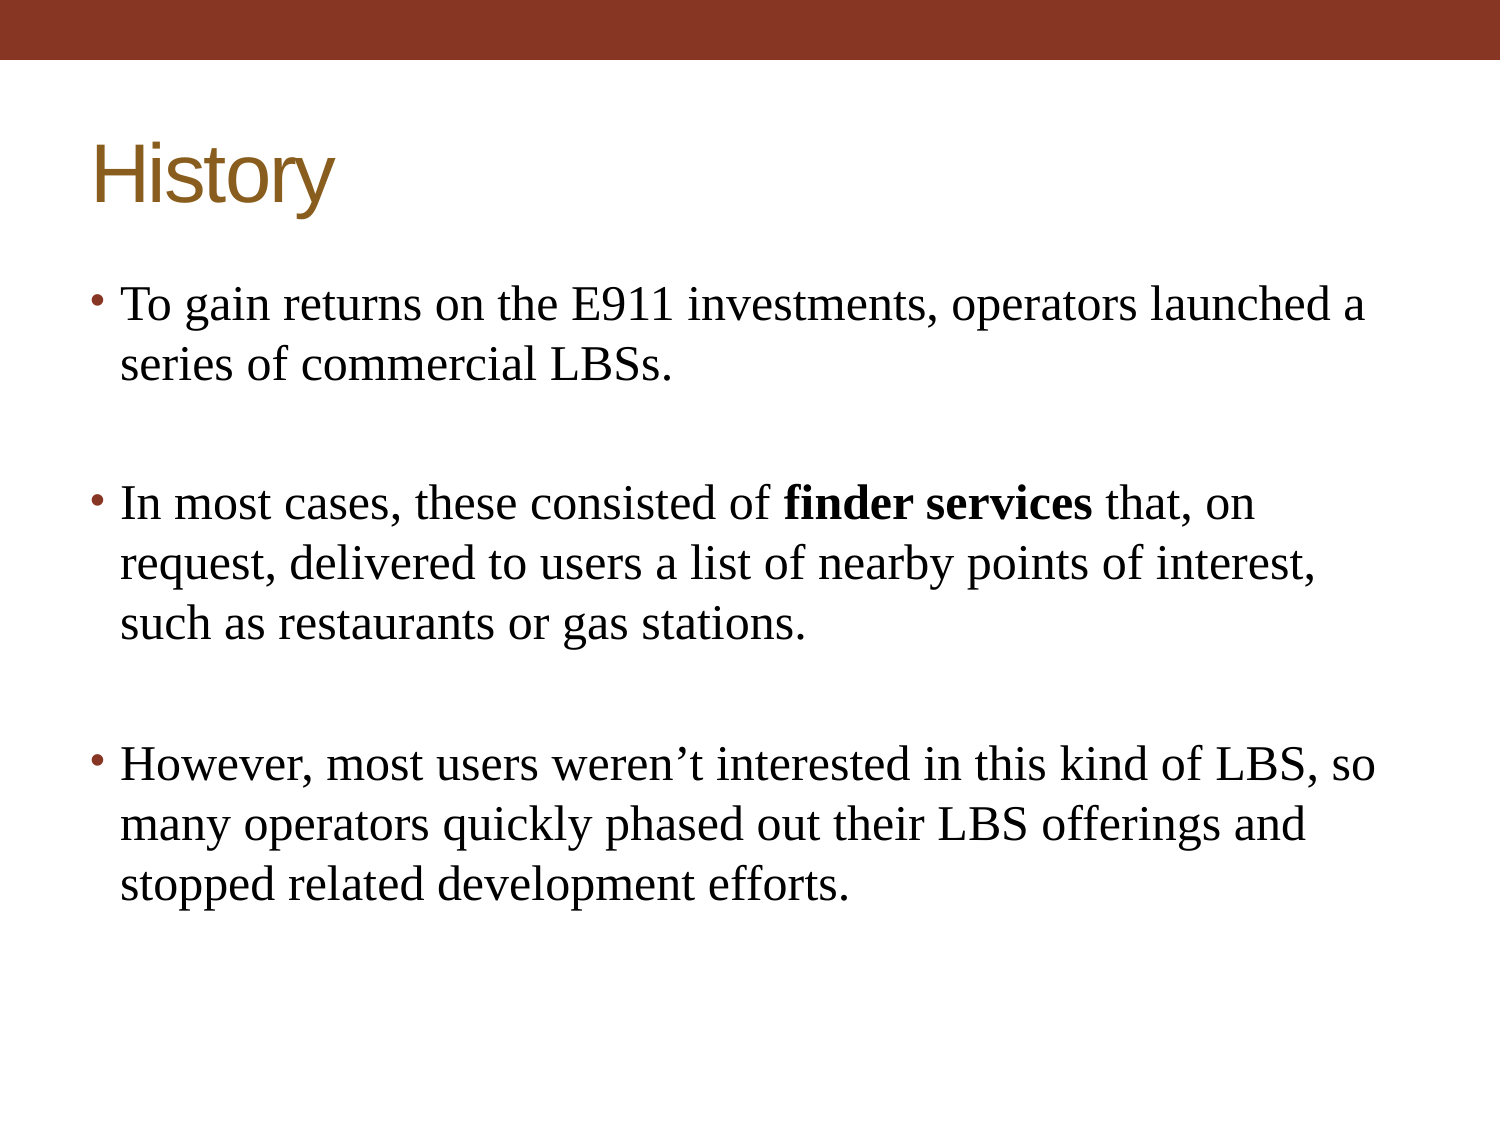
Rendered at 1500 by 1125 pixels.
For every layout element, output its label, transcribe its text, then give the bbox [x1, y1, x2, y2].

list To gain returns on the E911 investments, operators launched a series of commercial LBSs. In most cases, these consisted of finder services that, on request, delivered to users a list of nearby points of interest, such as restaurants or gas stations. However, most users weren’t interested in this kind of LBS, so many operators quickly phased out their LBS offerings and stopped related development efforts. [75, 262, 1425, 1063]
title History [75, 87, 1425, 250]
